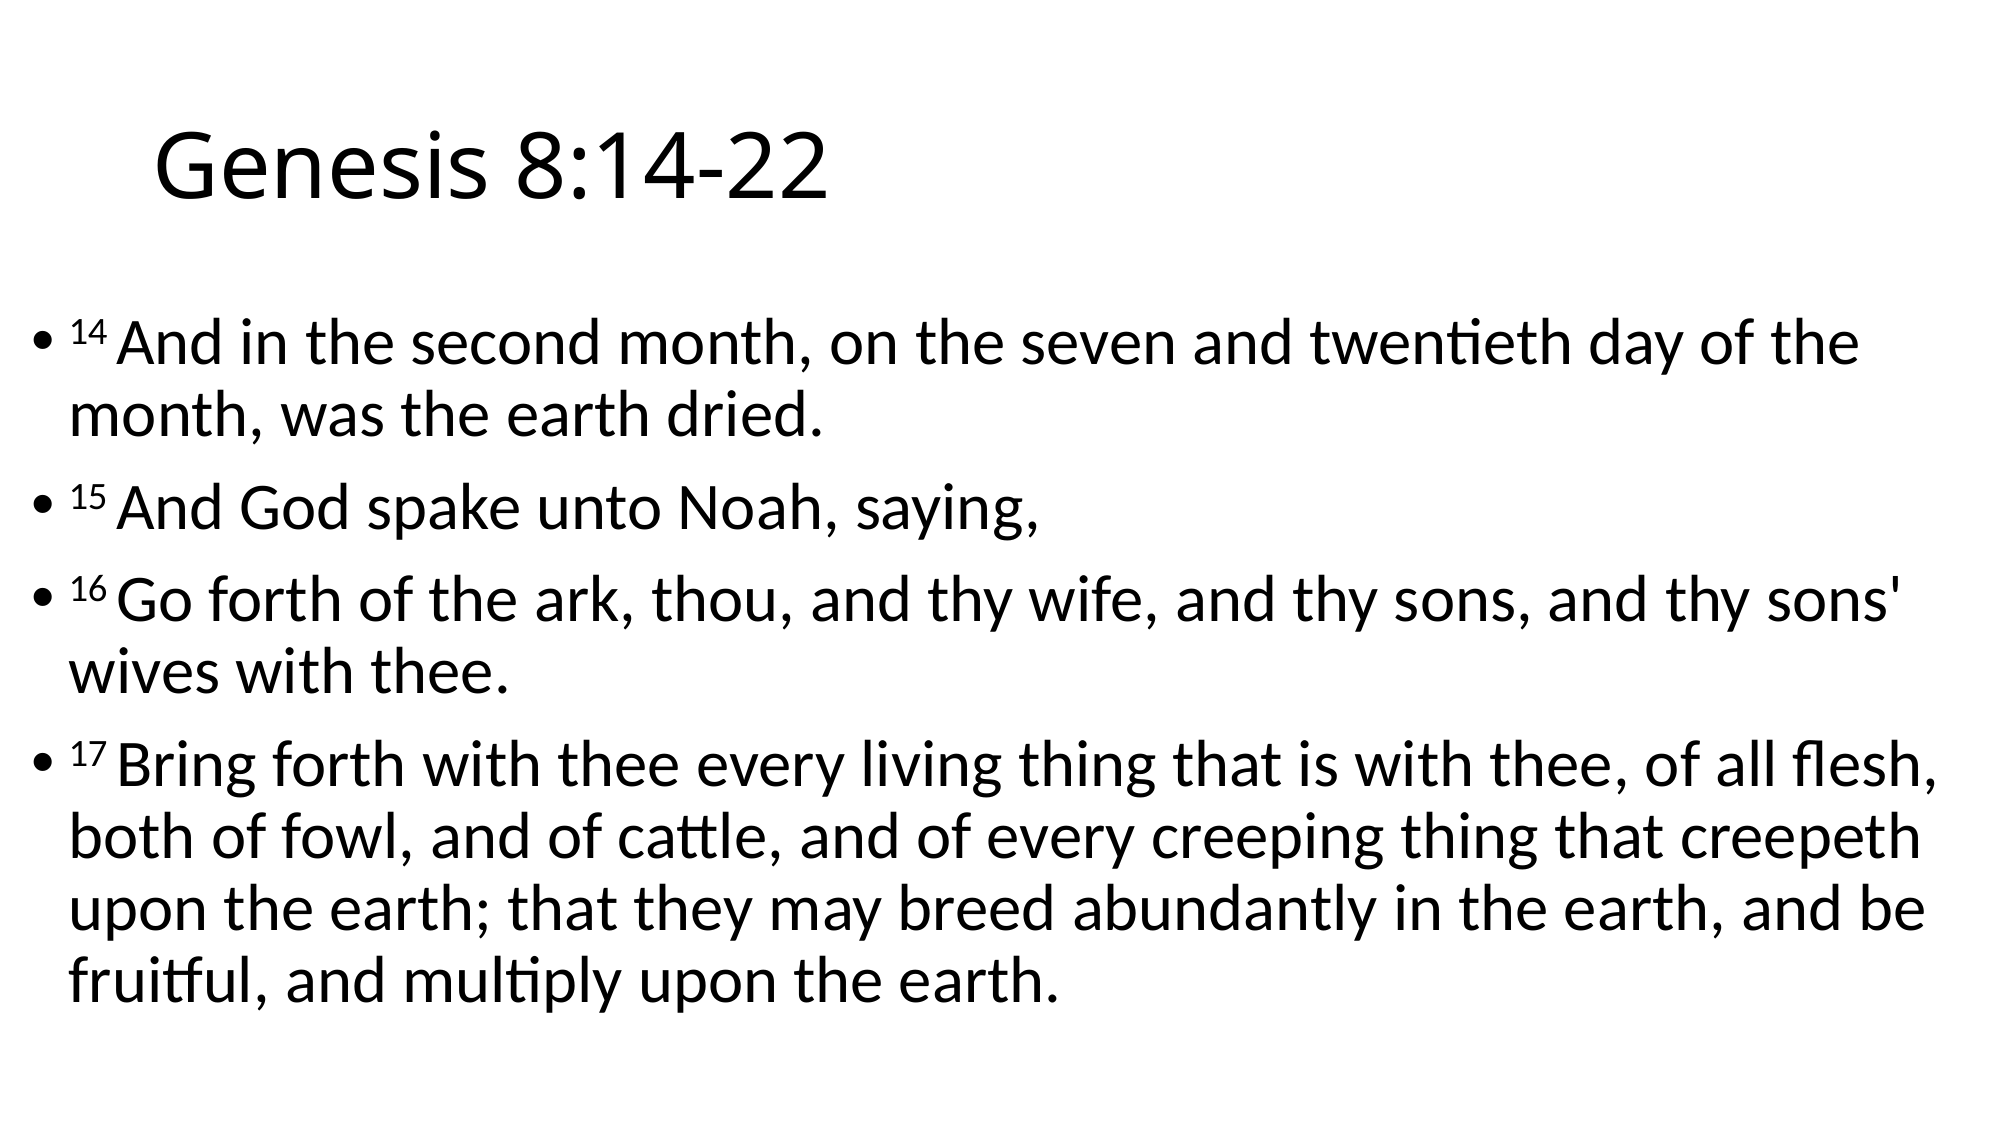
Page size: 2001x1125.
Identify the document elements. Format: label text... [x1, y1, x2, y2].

list 14 And in the second month, on the seven and twentieth day of the month, was the earth dried. 15 And God spake unto Noah, saying, 16 Go forth of the ark, thou, and thy wife, and thy sons, and thy sons' wives with thee. 17 Bring forth with thee every living thing that is with thee, of all flesh, both of fowl, and of cattle, and of every creeping thing that creepeth upon the earth; that they may breed abundantly in the earth, and be fruitful, and multiply upon the earth. [15, 299, 1982, 1111]
title Genesis 8:14-22 [137, 59, 1863, 278]
